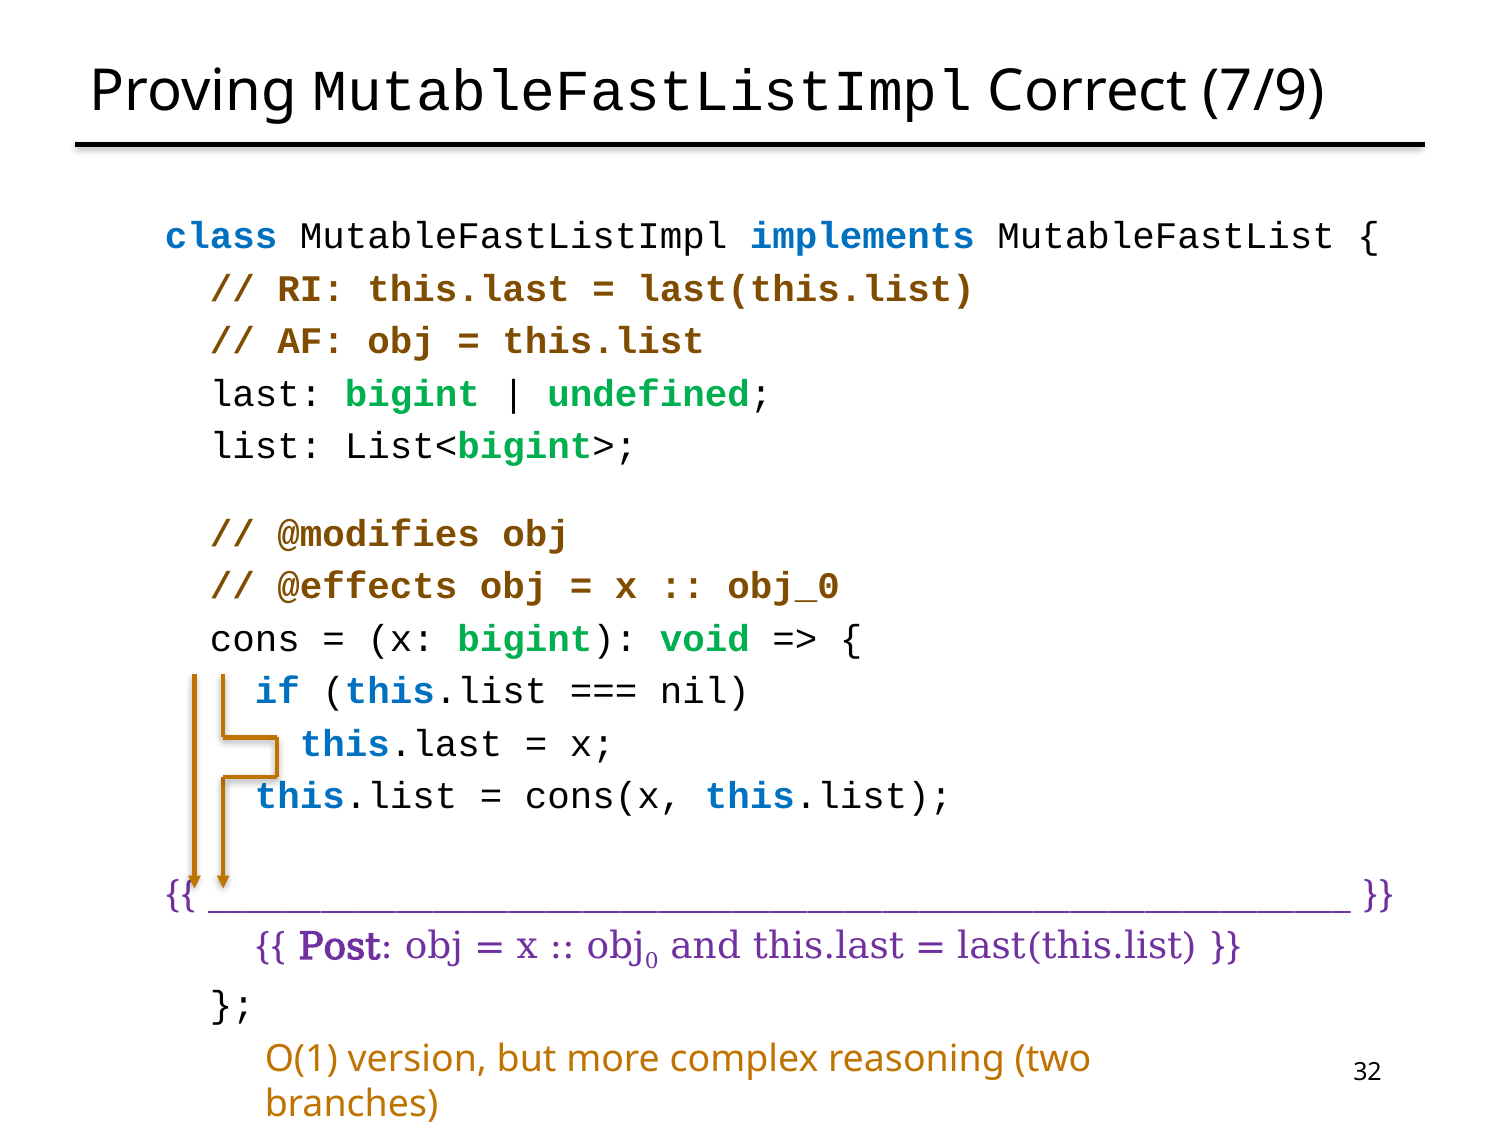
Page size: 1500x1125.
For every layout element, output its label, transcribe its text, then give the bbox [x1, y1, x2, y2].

slide_number 32 [1059, 1042, 1397, 1103]
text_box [222, 673, 278, 889]
text_box O(1) version, but more complex reasoning (two branches) [250, 1026, 1209, 1125]
title Proving MutableFastListImpl Correct (7/9) [75, 45, 1425, 145]
list class MutableFastListImpl implements MutableFastList { // RI: this.last = last(this.list) // AF: obj = this.list last: bigint | undefined; list: List<bigint>; // @modifies obj // @effects obj = x :: obj_0 cons = (x: bigint): void => { if (this.list === nil) this.last = x; this.list = cons(x, this.list); {{ _____________________________________________________________ }} {{ Post: obj = x :: obj0 and this.last = last(this.list) }} }; [75, 204, 1500, 1048]
